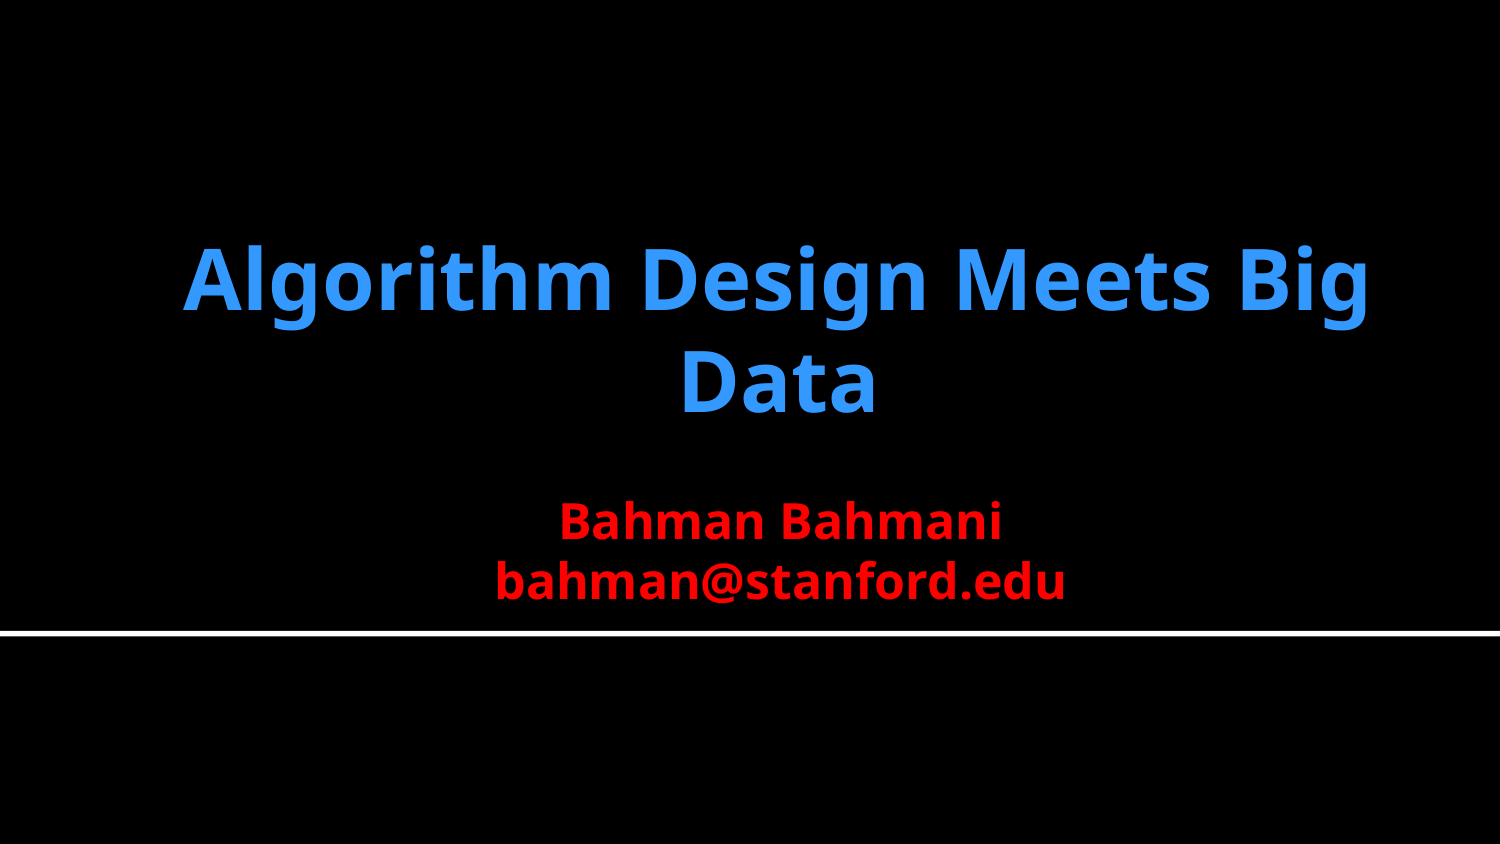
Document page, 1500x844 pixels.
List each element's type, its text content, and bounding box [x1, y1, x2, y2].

subtitle Bahman Bahmani bahman@stanford.edu [112, 424, 1438, 610]
title Algorithm Design Meets Big Data [112, 225, 1438, 424]
